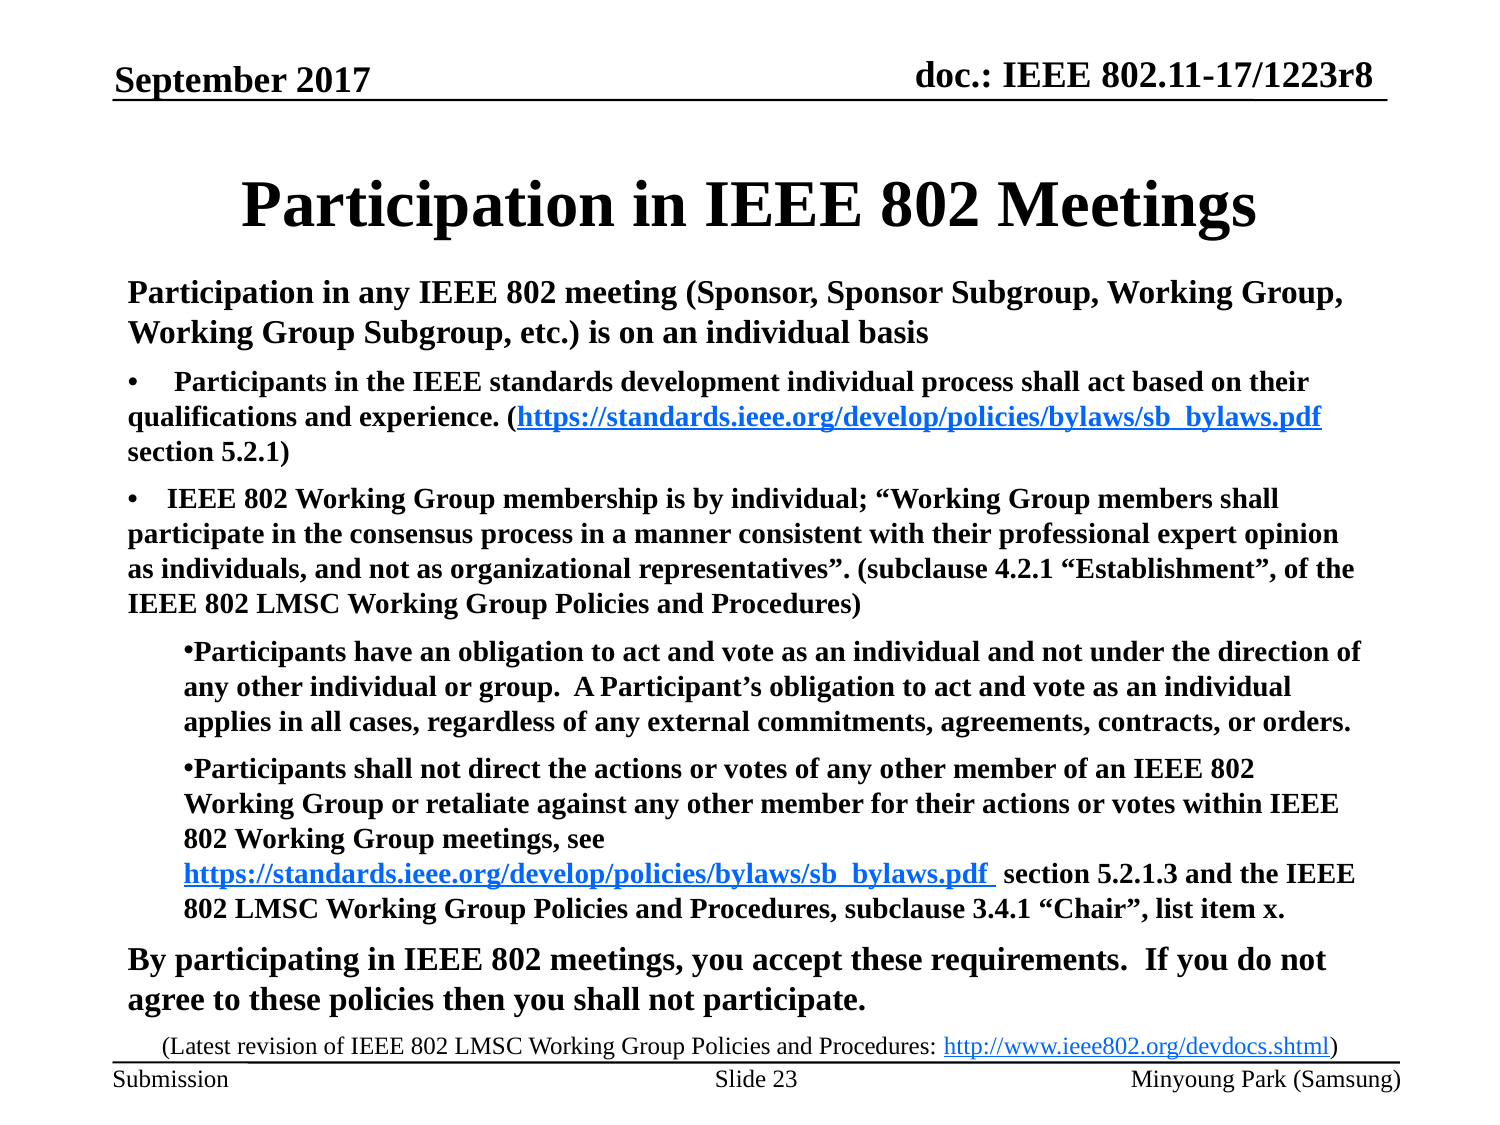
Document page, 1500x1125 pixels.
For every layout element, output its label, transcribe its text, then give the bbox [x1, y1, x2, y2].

slide_number Slide 23 [712, 1061, 800, 1093]
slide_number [114, 54, 374, 101]
footer Minyoung Park (Samsung) [949, 1061, 1402, 1093]
list Participation in any IEEE 802 meeting (Sponsor, Sponsor Subgroup, Working Group, Working Group Subgroup, etc.) is on an individual basis • Participants in the IEEE standards development individual process shall act based on their qualifications and experience. (https://standards.ieee.org/develop/policies/bylaws/sb_bylaws.pdfsection 5.2.1) • IEEE 802 Working Group membership is by individual; “Working Group members shall participate in the consensus process in a manner consistent with their professional expert opinion as individuals, and not as organizational representatives”. (subclause 4.2.1 “Establishment”, of the IEEE 802 LMSC Working Group Policies and Procedures) Participants have an obligation to act and vote as an individual and not under the direction of any other individual or group. A Participant’s obligation to act and vote as an individual applies in all cases, regardless of any external commitments, agreements, contracts, or orders. Participants shall not direct the actions or votes of any other member of an IEEE 802 Working Group or retaliate against any other member for their actions or votes within IEEE 802 Working Group meetings, see https://standards.ieee.org/develop/policies/bylaws/sb_bylaws.pdf section 5.2.1.3 and the IEEE 802 LMSC Working Group Policies and Procedures, subclause 3.4.1 “Chair”, list item x. By participating in IEEE 802 meetings, you accept these requirements. If you do not agree to these policies then you shall not participate. (Latest revision of IEEE 802 LMSC Working Group Policies and Procedures: http://www.ieee802.org/devdocs.shtml) [112, 262, 1388, 1063]
title Participation in IEEE 802 Meetings [112, 112, 1388, 262]
